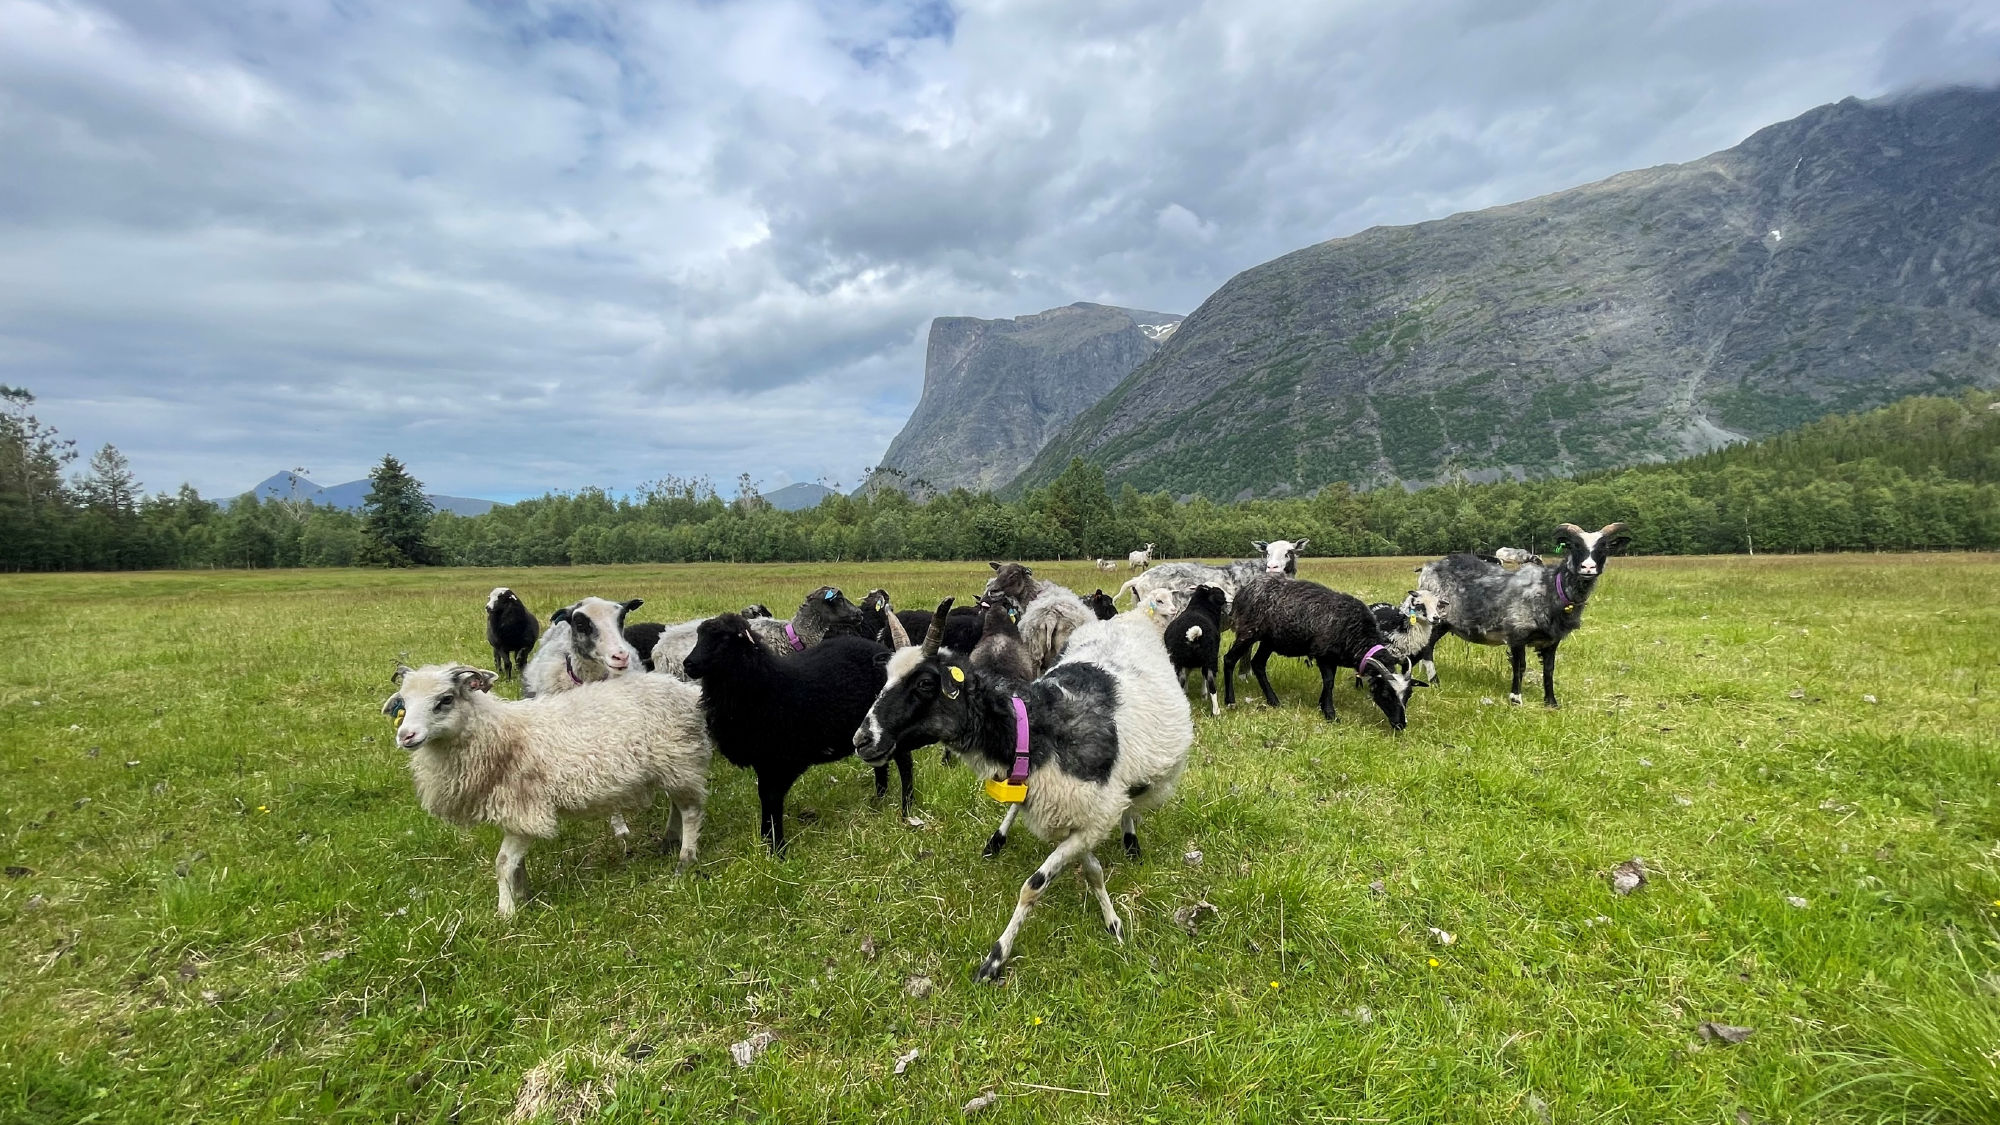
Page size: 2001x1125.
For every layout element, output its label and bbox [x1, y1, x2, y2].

list [0, 0, 2000, 1125]
